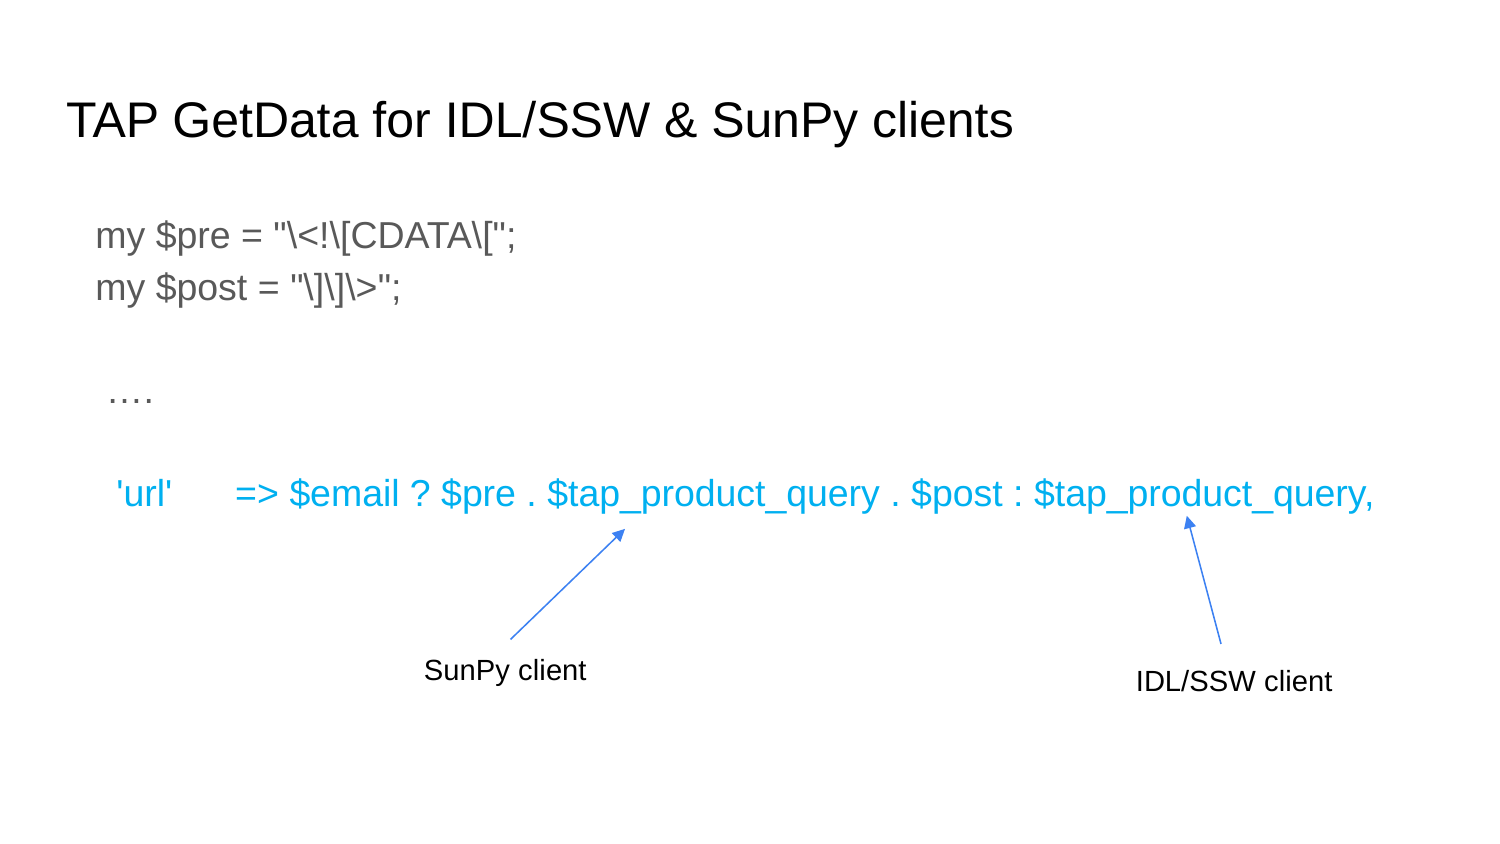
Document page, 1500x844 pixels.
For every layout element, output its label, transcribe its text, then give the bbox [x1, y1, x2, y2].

title TAP GetData for IDL/SSW & SunPy clients [51, 72, 1449, 167]
text_box SunPy client [409, 643, 612, 694]
list my $pre = "\<!\[CDATA\["; my $post = "\]\]\>"; …. 'url' => $email ? $pre . $tap_product_query . $post : $tap_product_query, [51, 189, 1449, 750]
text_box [510, 528, 626, 640]
text_box IDL/SSW client [1120, 654, 1354, 705]
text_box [1186, 515, 1222, 645]
